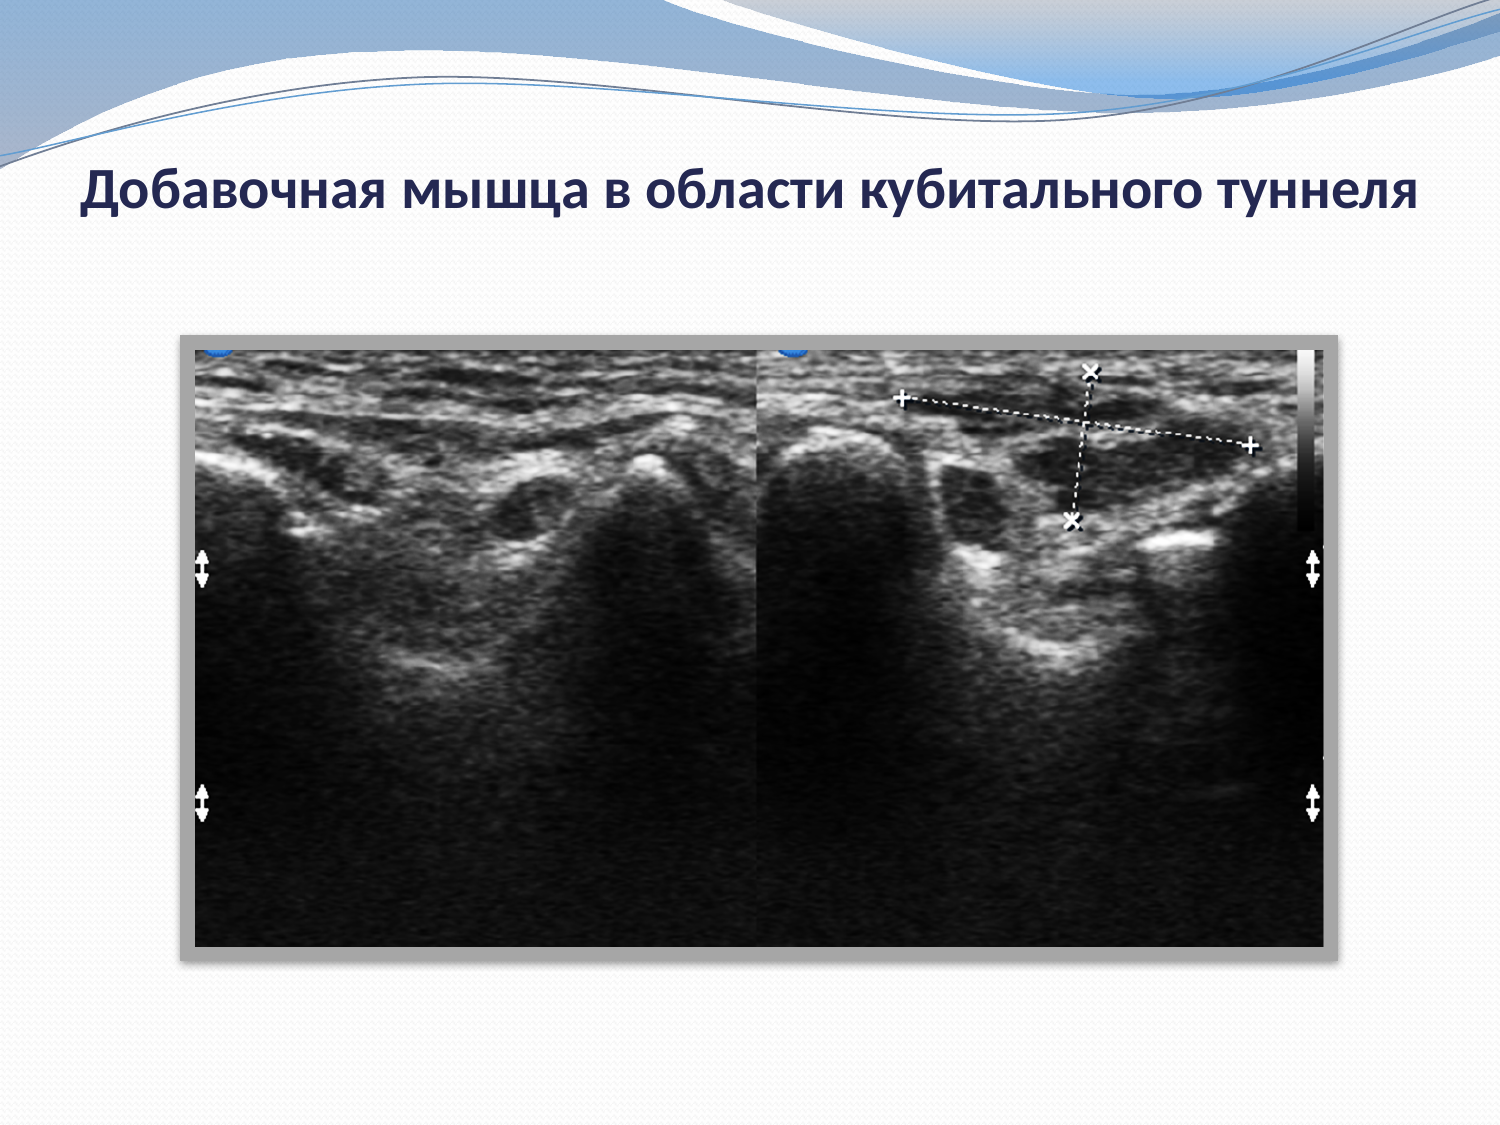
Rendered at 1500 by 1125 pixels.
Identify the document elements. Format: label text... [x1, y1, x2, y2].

title Добавочная мышца в области кубитального туннеля [75, 78, 1425, 220]
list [194, 349, 1324, 948]
